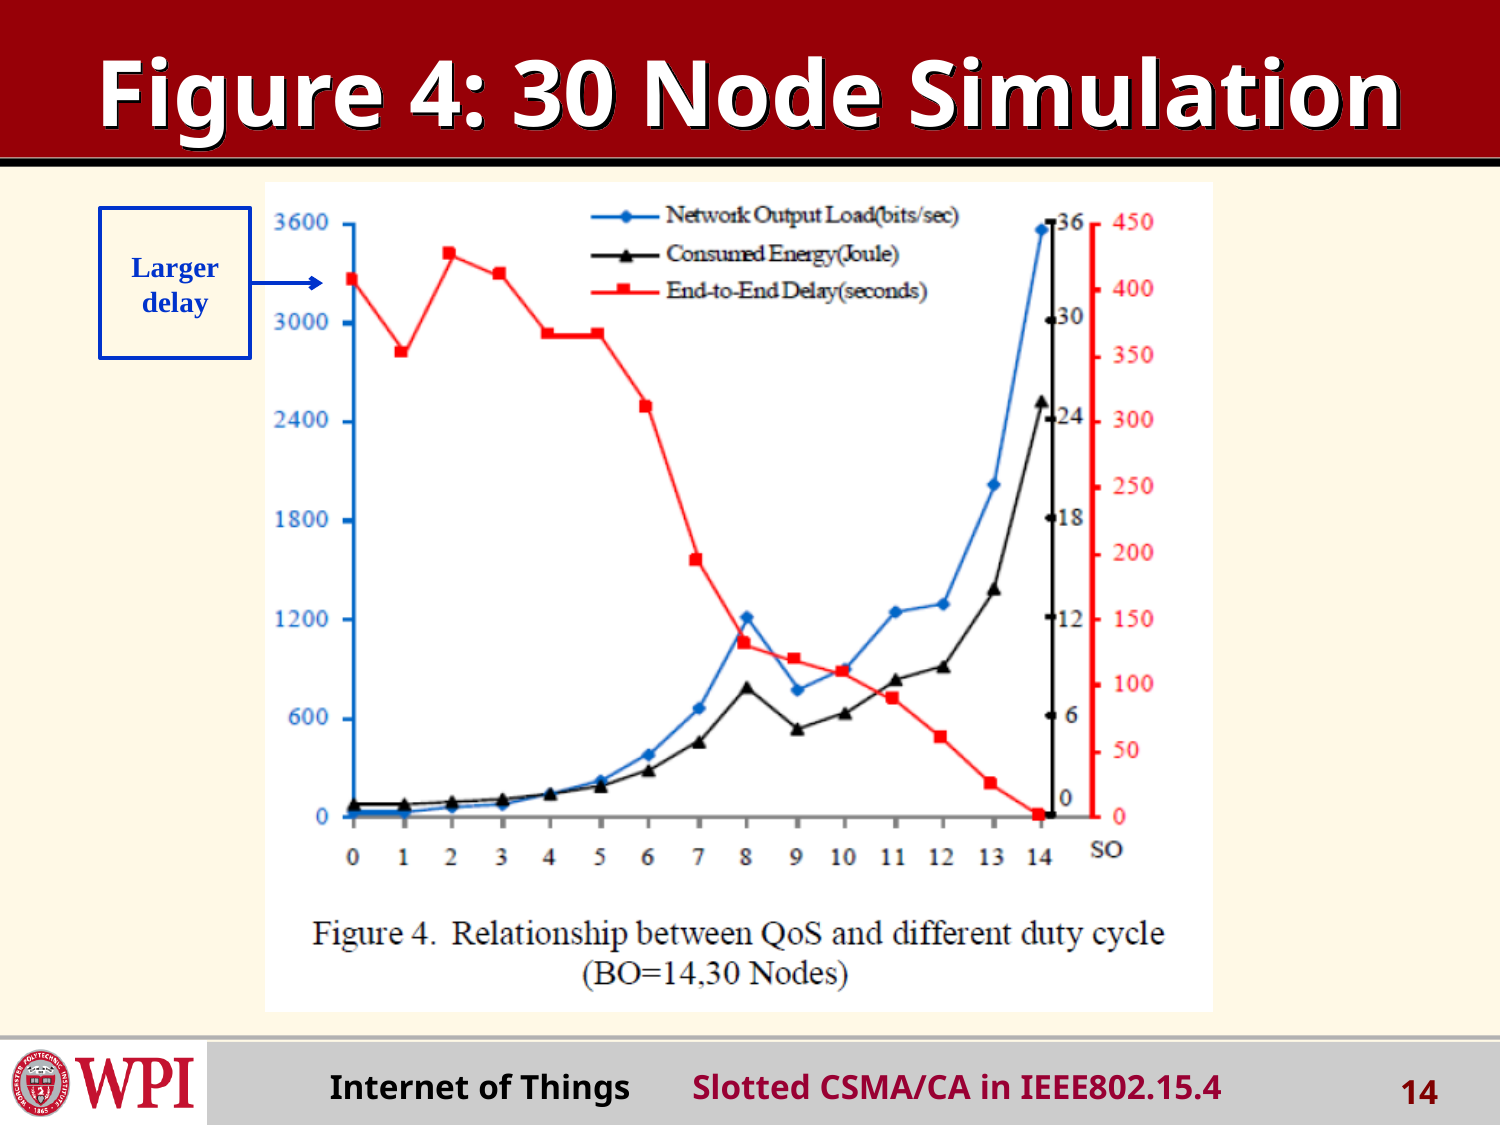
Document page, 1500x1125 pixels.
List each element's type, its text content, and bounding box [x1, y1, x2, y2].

footer Internet of Things Slotted CSMA/CA in IEEE802.15.4 [229, 1058, 1323, 1107]
picture [0, 167, 1500, 1035]
picture [0, 1040, 1500, 1125]
slide_number 14 [1344, 1063, 1495, 1102]
title Figure 4: 30 Node Simulation [29, 18, 1471, 150]
text_box Larger delay [100, 208, 251, 358]
picture [0, 0, 1500, 158]
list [265, 181, 1213, 1012]
